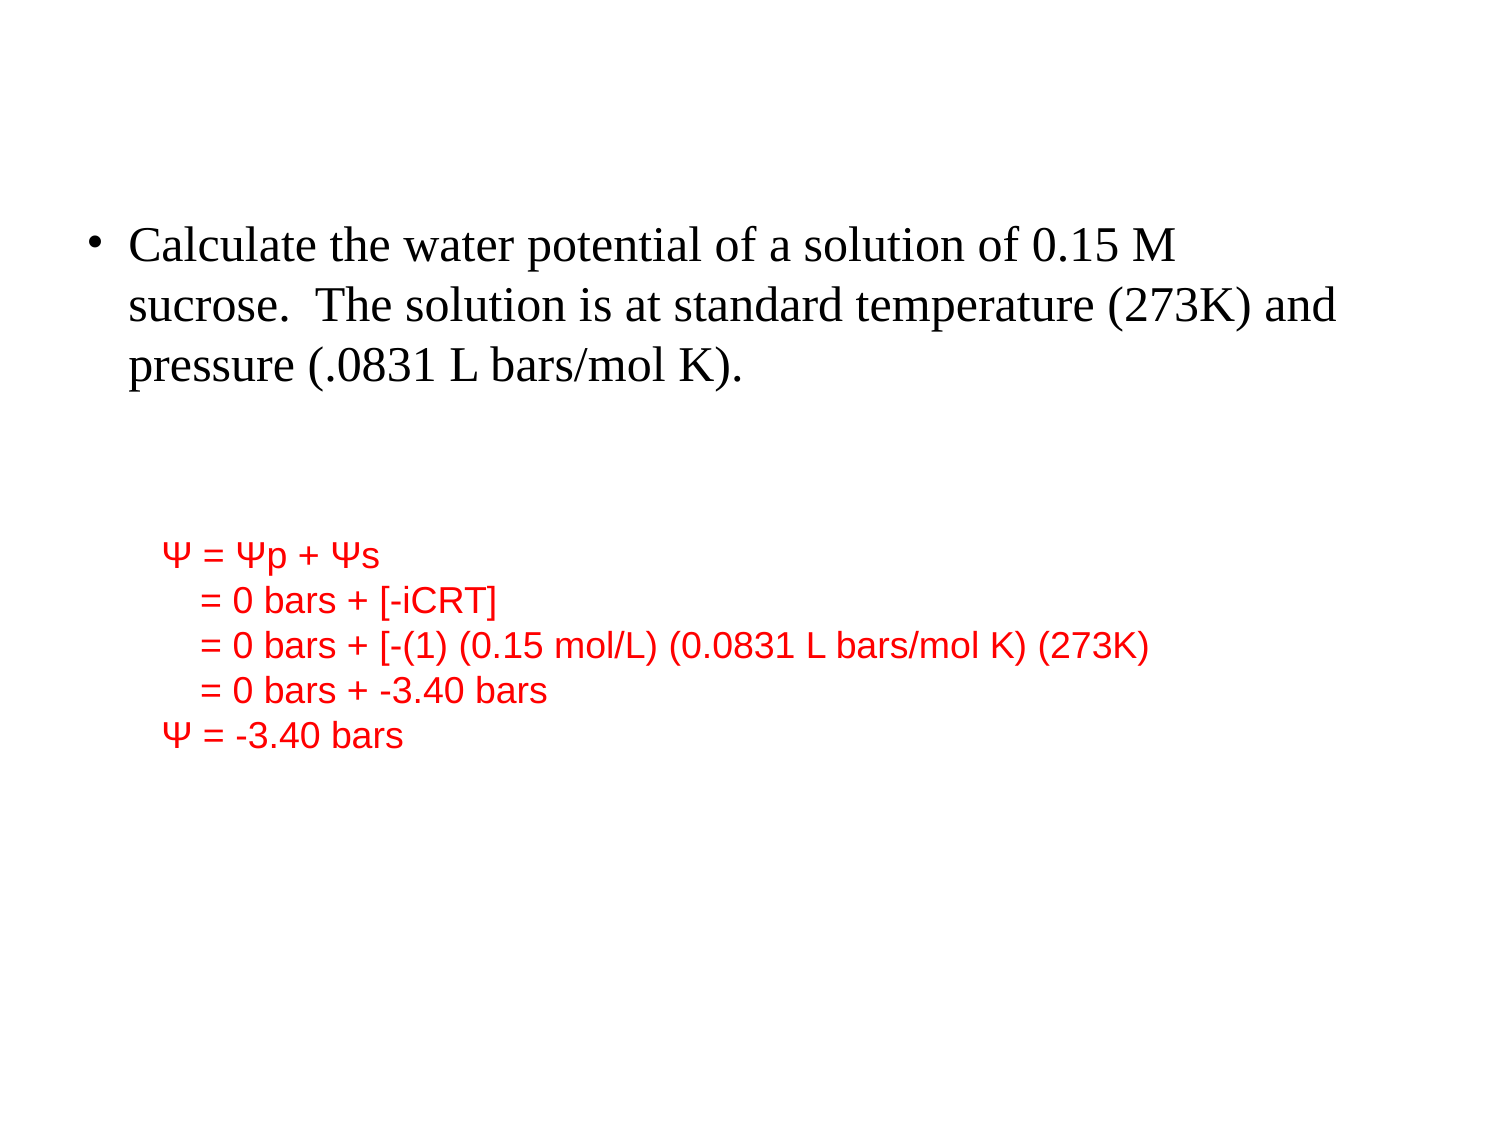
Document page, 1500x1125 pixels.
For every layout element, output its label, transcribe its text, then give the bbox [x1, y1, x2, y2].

list Calculate the water potential of a solution of 0.15 M sucrose. The solution is at standard temperature (273K) and pressure (.0831 L bars/mol K). [75, 206, 1350, 854]
text_box Ψ = Ψp + Ψs = 0 bars + [-iCRT] = 0 bars + [-(1) (0.15 mol/L) (0.0831 L bars/mol K) (273K) = 0 bars + -3.40 bars Ψ = -3.40 bars [149, 525, 1263, 809]
